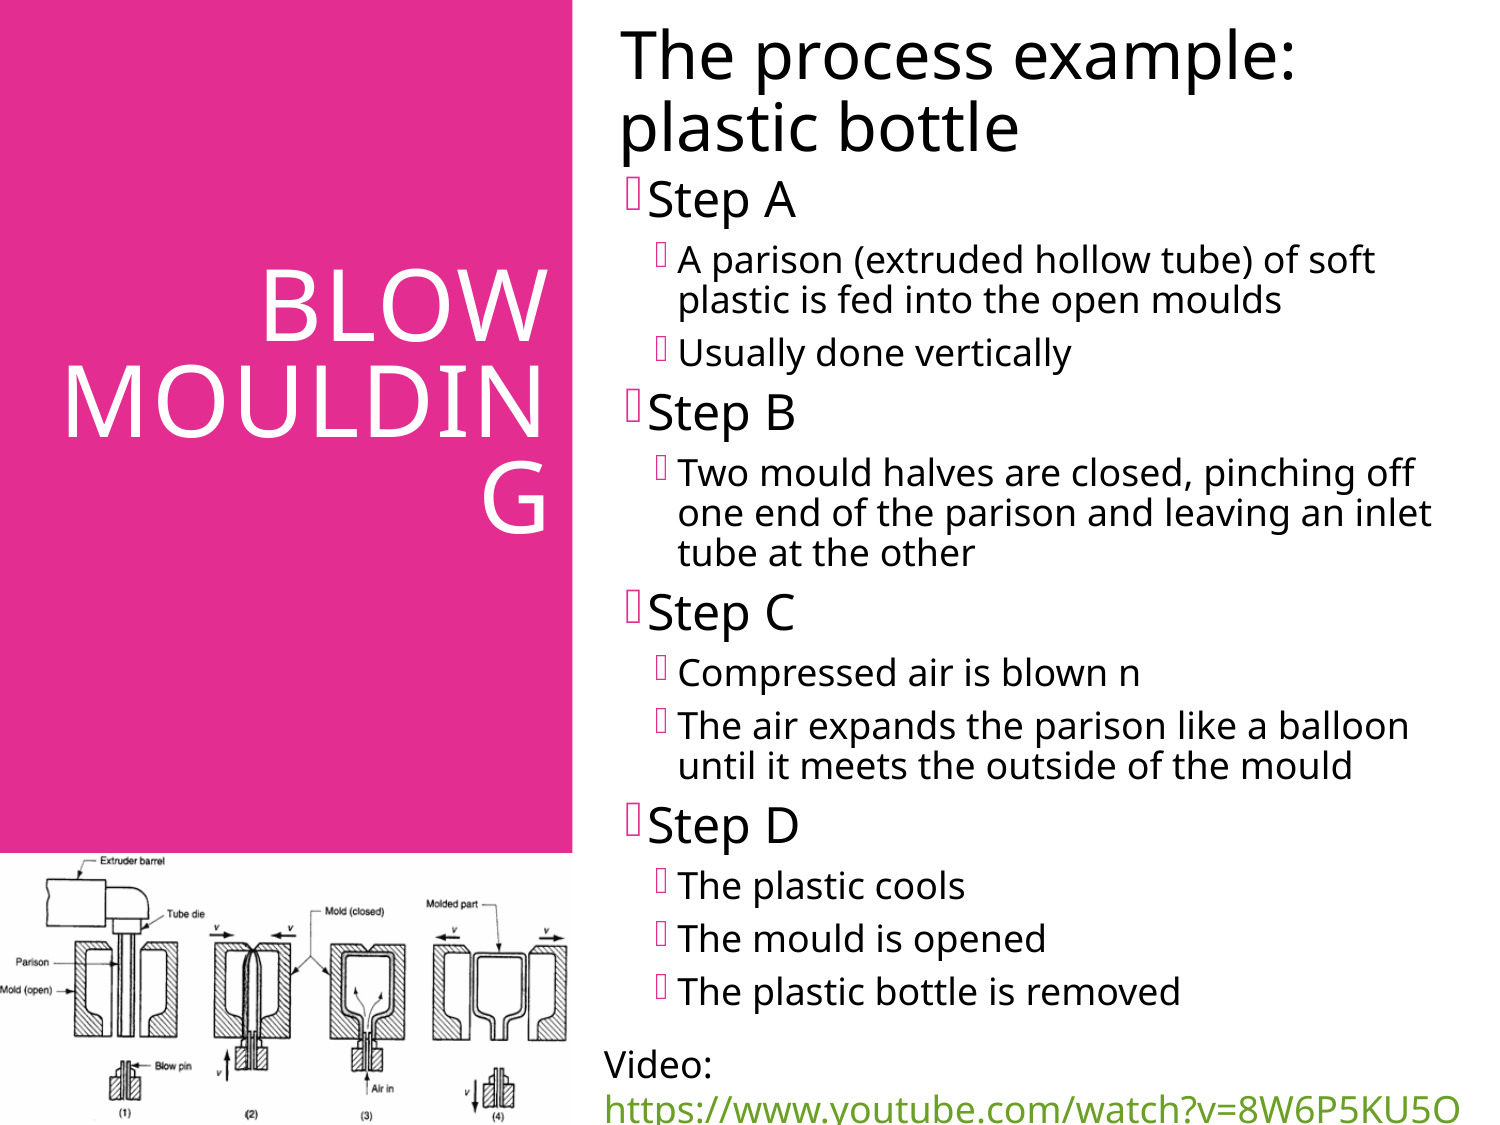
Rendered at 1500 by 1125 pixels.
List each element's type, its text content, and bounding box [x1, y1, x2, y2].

text_box [0, 0, 574, 850]
text_box [574, 0, 1500, 1125]
list The process example: plastic bottle Step A A parison (extruded hollow tube) of soft plastic is fed into the open moulds Usually done vertically Step B Two mould halves are closed, pinching off one end of the parison and leaving an inlet tube at the other Step C Compressed air is blown n The air expands the parison like a balloon until it meets the outside of the mould Step D The plastic cools The mould is opened The plastic bottle is removed Video: https://www.youtube.com/watch?v=8W6P5KU5ONQ [596, 14, 1471, 1125]
title Blow moulding [0, 0, 567, 840]
picture [0, 853, 573, 1125]
